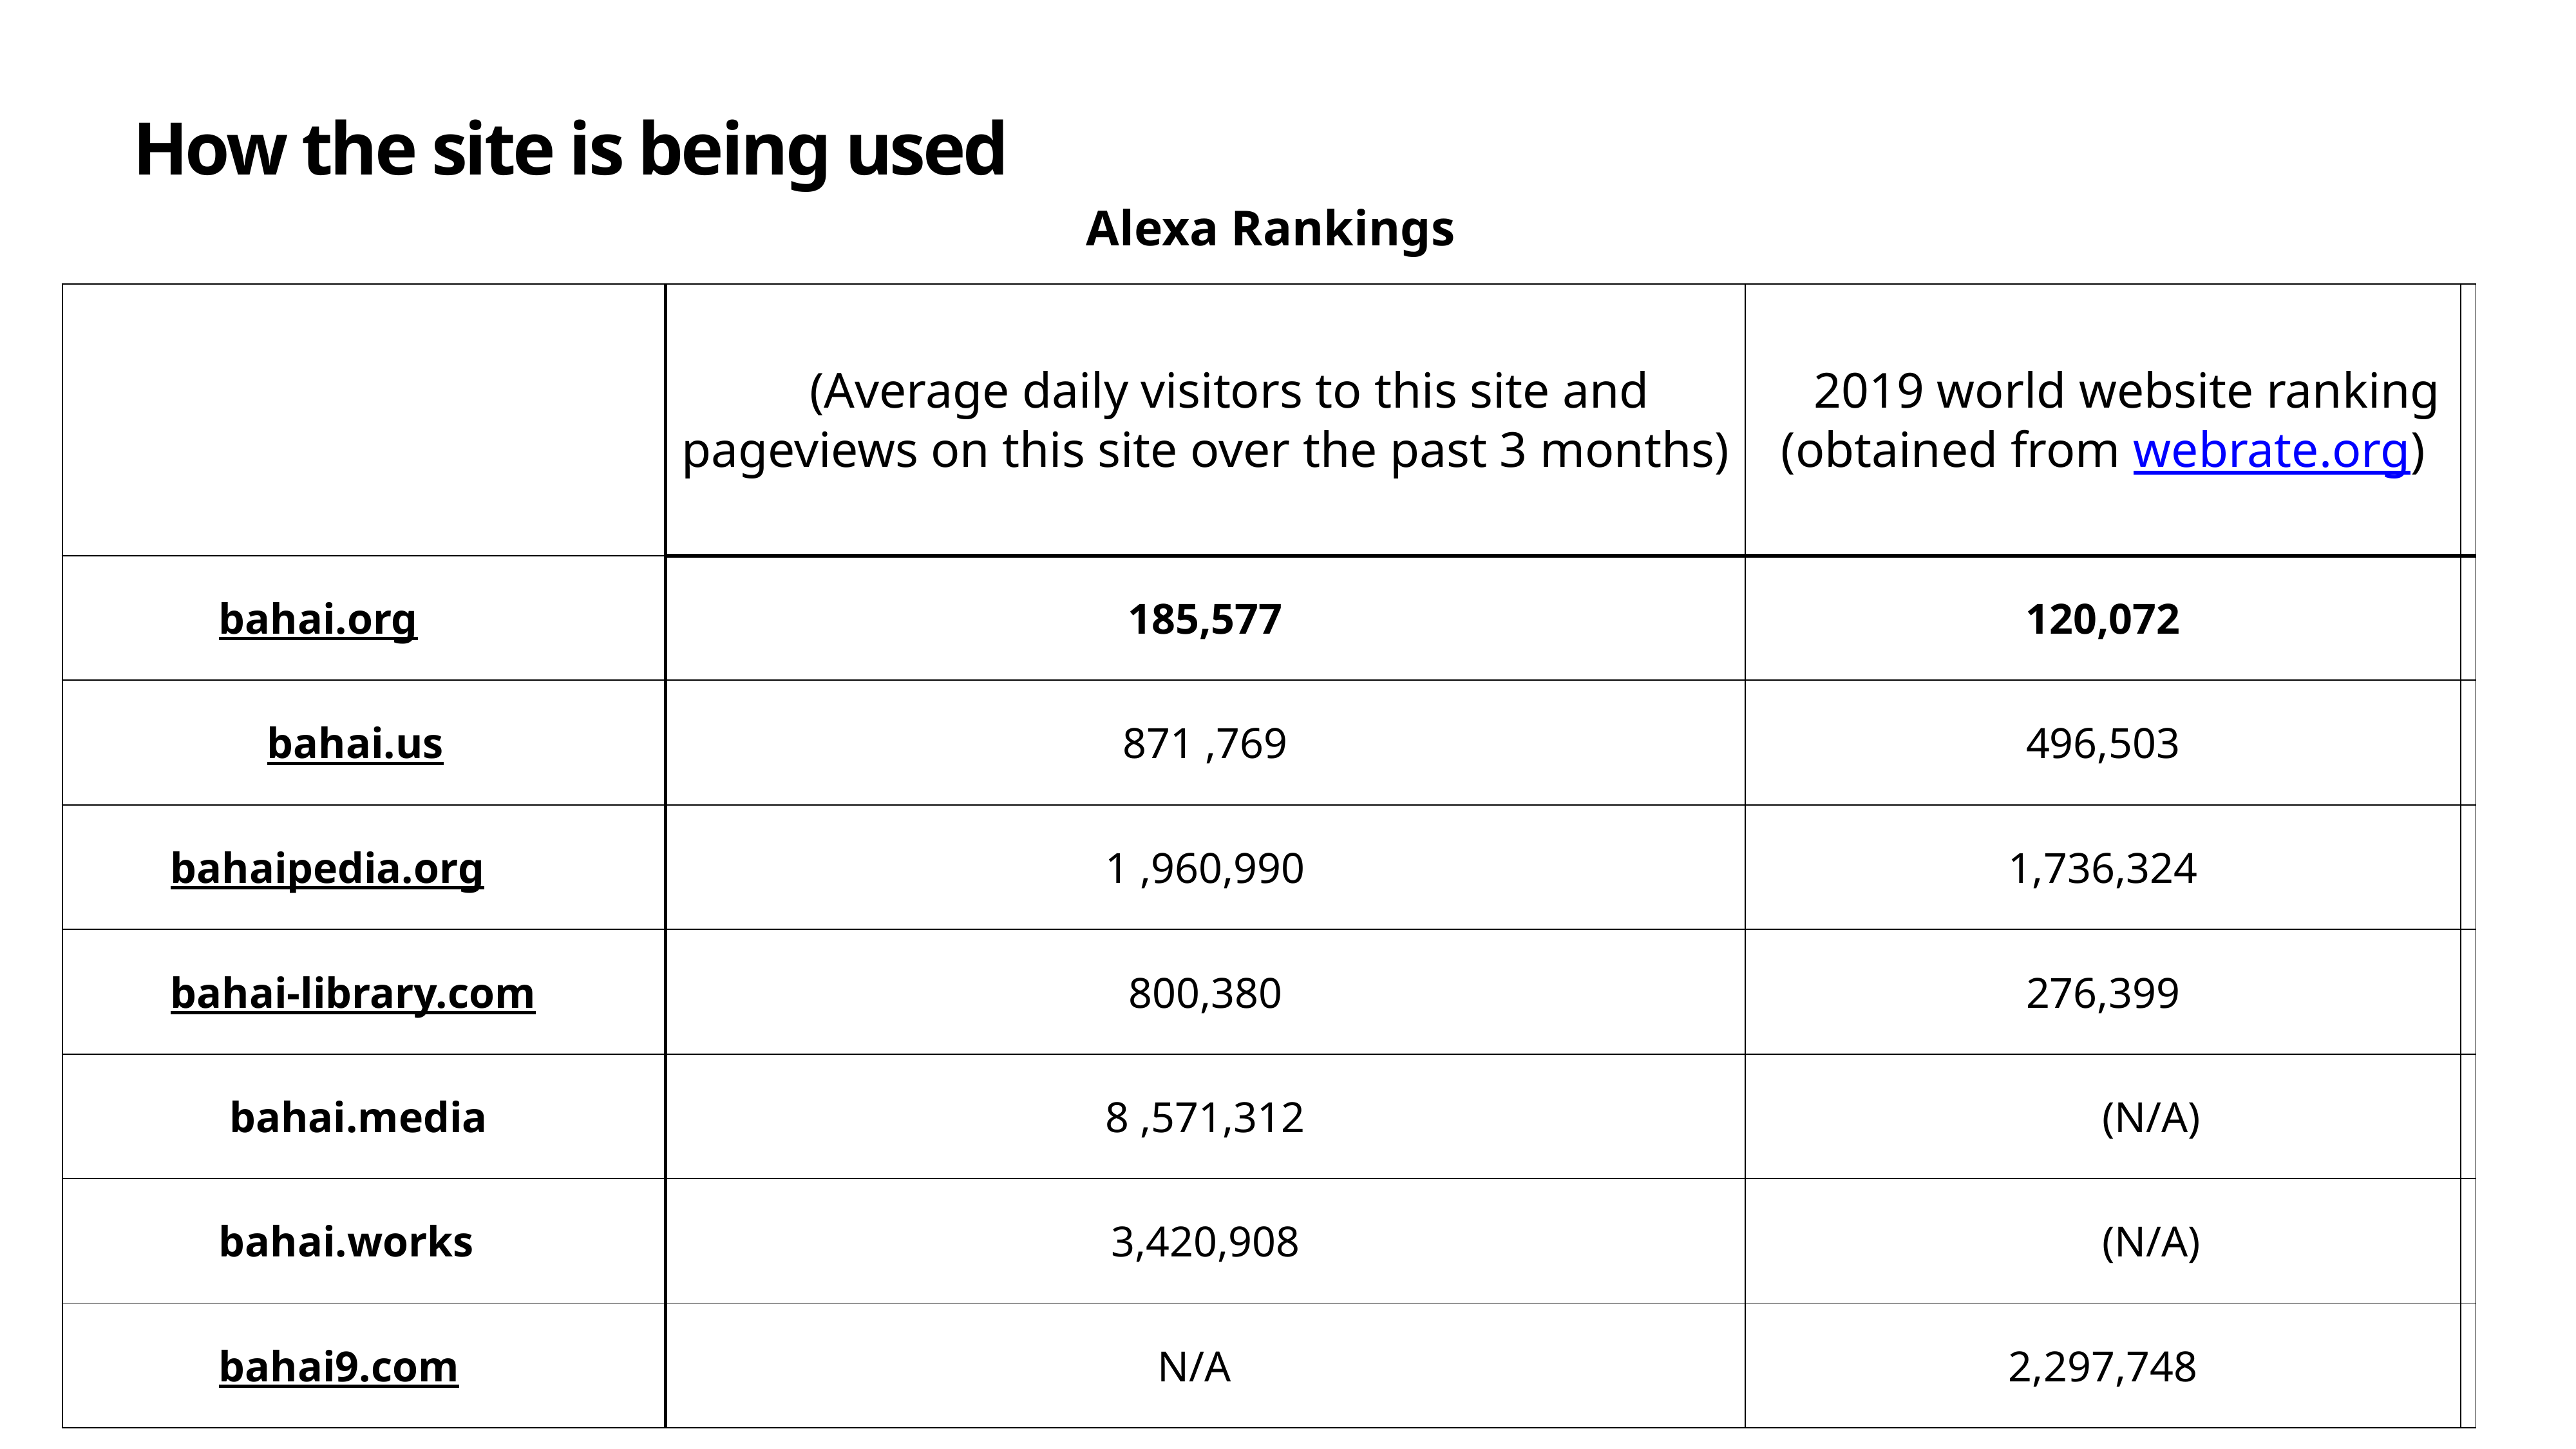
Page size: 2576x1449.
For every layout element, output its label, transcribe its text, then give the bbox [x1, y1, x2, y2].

table_header (Average daily visitors to this site and pageviews on this site over the past 3 months) [667, 285, 1745, 554]
table_cell 8 ,571,312 [667, 1055, 1745, 1178]
table_cell 1 ,960,990 [667, 806, 1745, 929]
table_cell [2461, 930, 2476, 1054]
table_cell bahai.works [63, 1179, 664, 1303]
table_cell bahai-library.com [63, 930, 664, 1054]
table_cell 2,297,748 [1746, 1303, 2460, 1427]
table_cell [2461, 558, 2476, 679]
table_cell [2461, 806, 2476, 929]
table_cell 800,380 [667, 930, 1745, 1054]
table_cell 120,072 [1746, 558, 2460, 679]
table_cell bahai.media [63, 1055, 664, 1178]
table_cell bahai.org [63, 556, 664, 679]
table_header [2461, 285, 2476, 554]
table_cell 1,736,324 [1746, 806, 2460, 929]
table_cell 276,399 [1746, 930, 2460, 1054]
table_cell [2461, 1055, 2476, 1178]
title How the site is being used [127, 113, 1879, 198]
list Alexa Rankings [85, 198, 2408, 283]
table_header 2019 world website ranking (obtained from webrate.org) [1746, 285, 2460, 554]
table_cell N/A [667, 1303, 1745, 1427]
table_cell (N/A) [1746, 1179, 2460, 1303]
table_header [63, 285, 664, 555]
table_cell 496,503 [1746, 681, 2460, 804]
table_cell [2461, 681, 2476, 804]
table_cell 185,577 [667, 558, 1745, 679]
table_cell 871 ,769 [667, 681, 1745, 804]
table_cell bahai9.com [63, 1303, 664, 1427]
table_cell bahaipedia.org [63, 806, 664, 929]
table_cell 3,420,908 [667, 1179, 1745, 1303]
table_cell [2461, 1179, 2476, 1303]
table_cell (N/A) [1746, 1055, 2460, 1178]
table_cell bahai.us [63, 681, 664, 804]
table_cell [2461, 1303, 2476, 1427]
